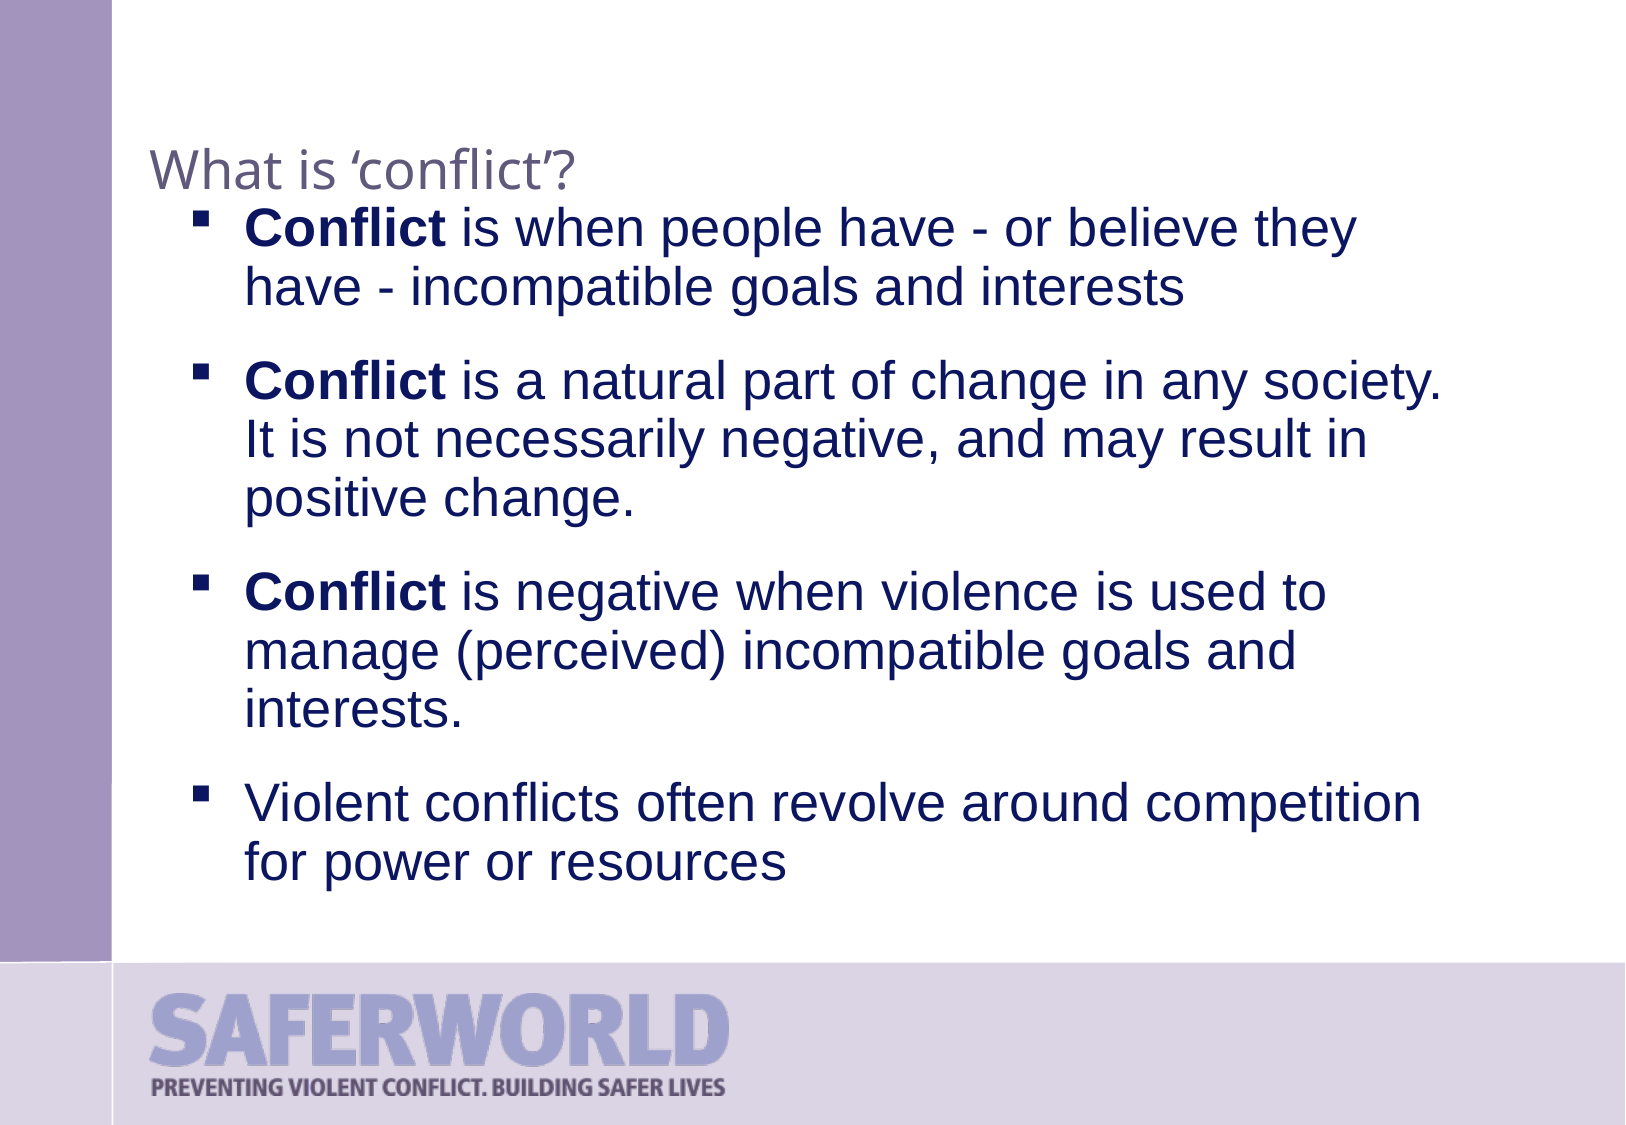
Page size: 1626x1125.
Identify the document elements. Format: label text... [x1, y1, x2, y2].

title What is ‘conflict’? [149, 62, 1369, 200]
list Conflict is when people have - or believe they have - incompatible goals and interests Conflict is a natural part of change in any society. It is not necessarily negative, and may result in positive change. Conflict is negative when violence is used to manage (perceived) incompatible goals and interests. Violent conflicts often revolve around competition for power or resources [151, 200, 1486, 953]
picture [149, 993, 729, 1096]
